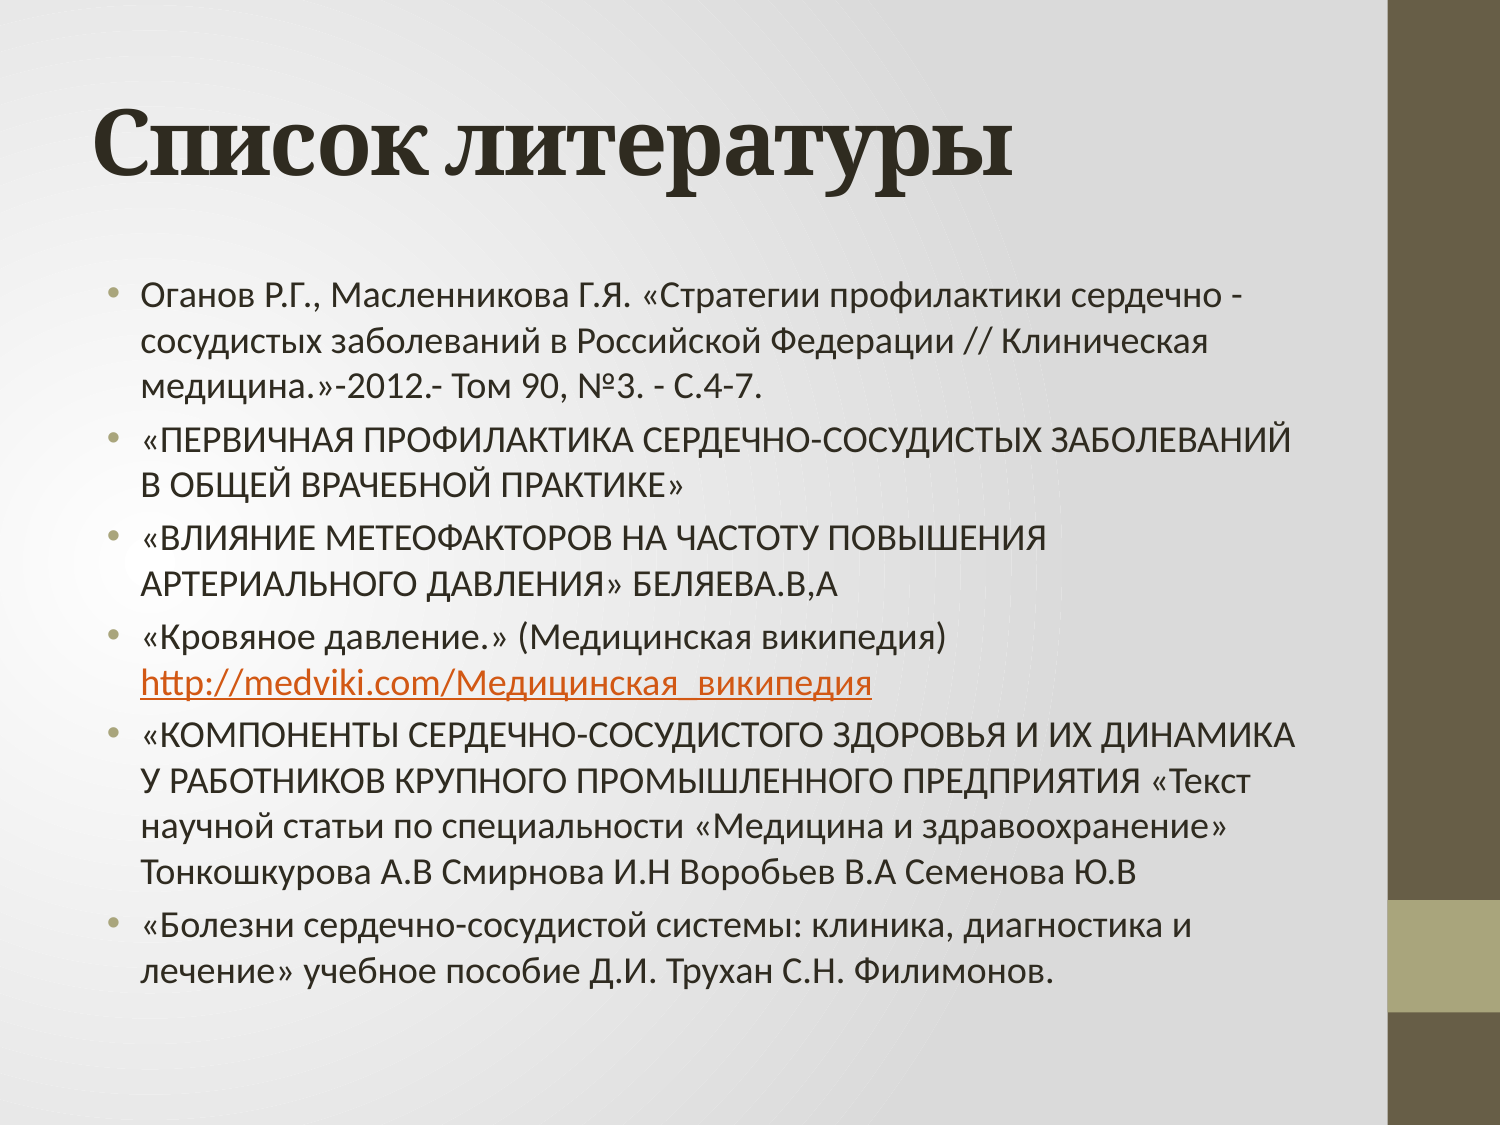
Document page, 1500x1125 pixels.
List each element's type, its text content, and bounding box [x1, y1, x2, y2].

title Список литературы [75, 45, 1325, 233]
list Оганов Р.Г., Масленникова Г.Я. «Стратегии профилактики сердечно - сосудистых заболеваний в Российской Федерации // Клиническая медицина.»-2012.- Том 90, №3. - С.4-7. «ПЕРВИЧНАЯ ПРОФИЛАКТИКА СЕРДЕЧНО-СОСУДИСТЫХ ЗАБОЛЕВАНИЙ В ОБЩЕЙ ВРАЧЕБНОЙ ПРАКТИКЕ» «ВЛИЯНИЕ МЕТЕОФАКТОРОВ НА ЧАСТОТУ ПОВЫШЕНИЯ АРТЕРИАЛЬНОГО ДАВЛЕНИЯ» БЕЛЯЕВА.В,А «Кровяное давление.» (Медицинская википедия) http://medviki.com/Медицинская_википедия «КОМПОНЕНТЫ СЕРДЕЧНО-СОСУДИСТОГО ЗДОРОВЬЯ И ИХ ДИНАМИКА У РАБОТНИКОВ КРУПНОГО ПРОМЫШЛЕННОГО ПРЕДПРИЯТИЯ «Текст научной статьи по специальности «Медицина и здравоохранение» Тонкошкурова А.В Смирнова И.Н Воробьев В.А Семенова Ю.В «Болезни сердечно-сосудистой системы: клиника, диагностика и лечение» учебное пособие Д.И. Трухан С.Н. Филимонов. [75, 262, 1325, 1050]
